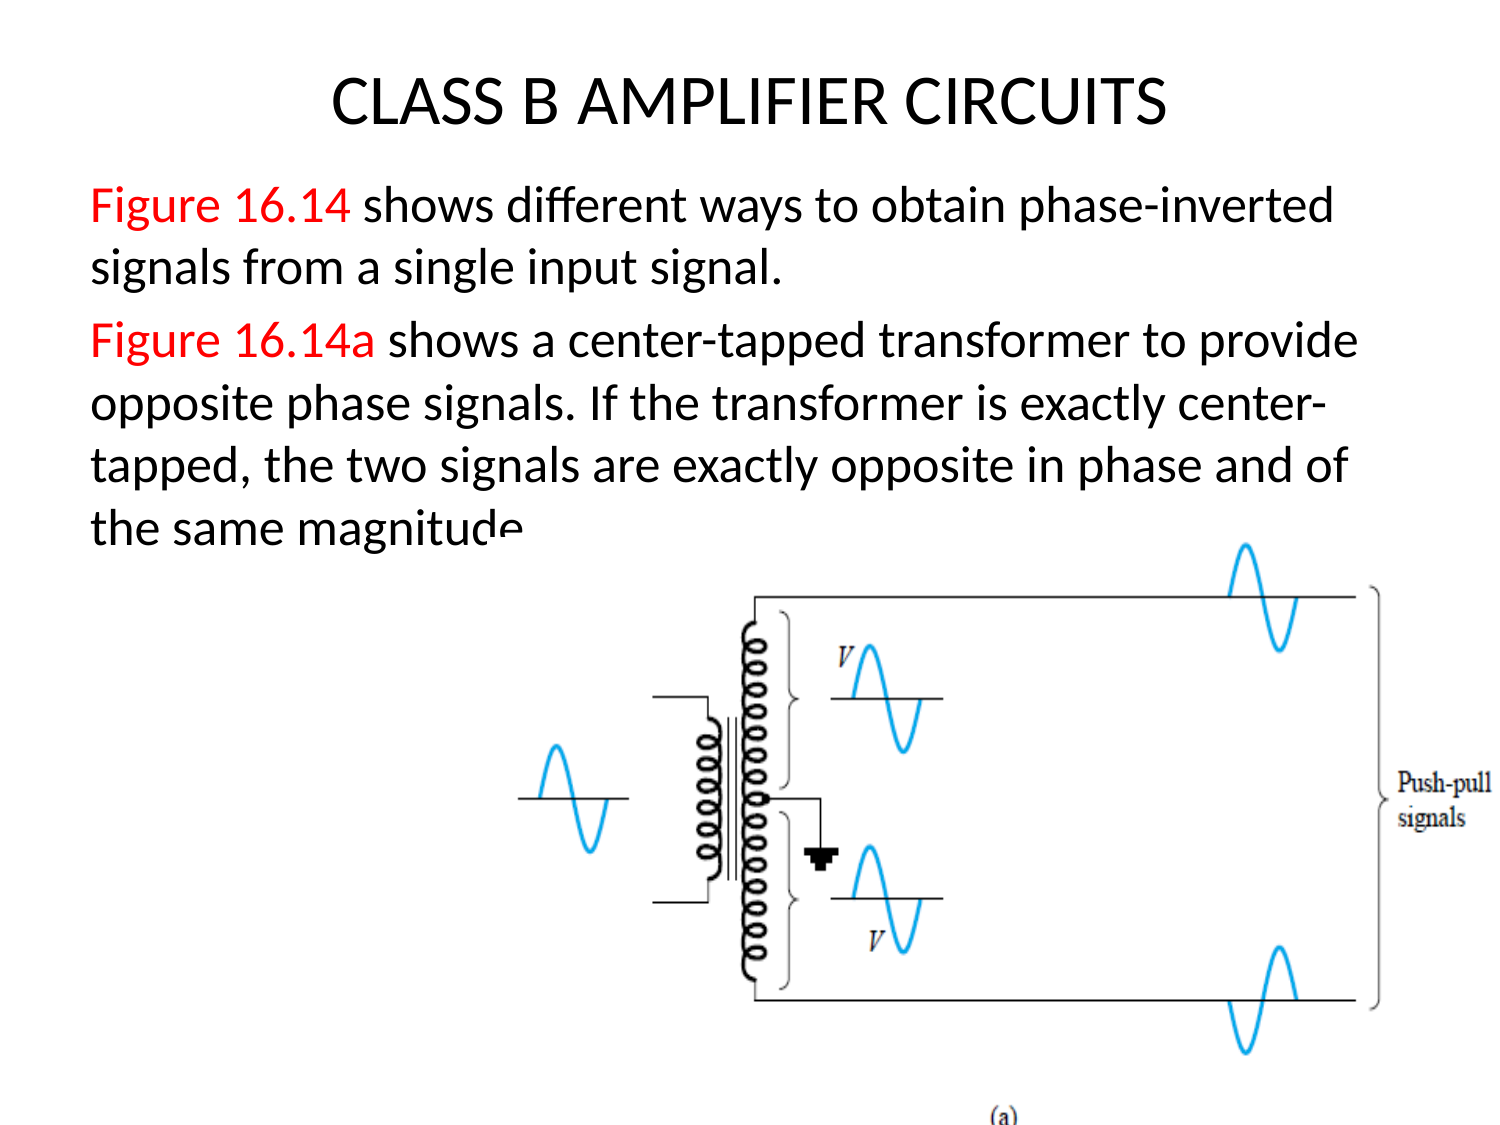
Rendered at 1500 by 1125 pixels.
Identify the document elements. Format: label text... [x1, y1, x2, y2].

title CLASS B AMPLIFIER CIRCUITS [75, 45, 1425, 162]
list Figure 16.14 shows different ways to obtain phase-inverted signals from a single input signal. Figure 16.14a shows a center-tapped transformer to provide opposite phase signals. If the transformer is exactly center-tapped, the two signals are exactly opposite in phase and of the same magnitude. [75, 162, 1425, 1005]
picture [487, 537, 1500, 1125]
